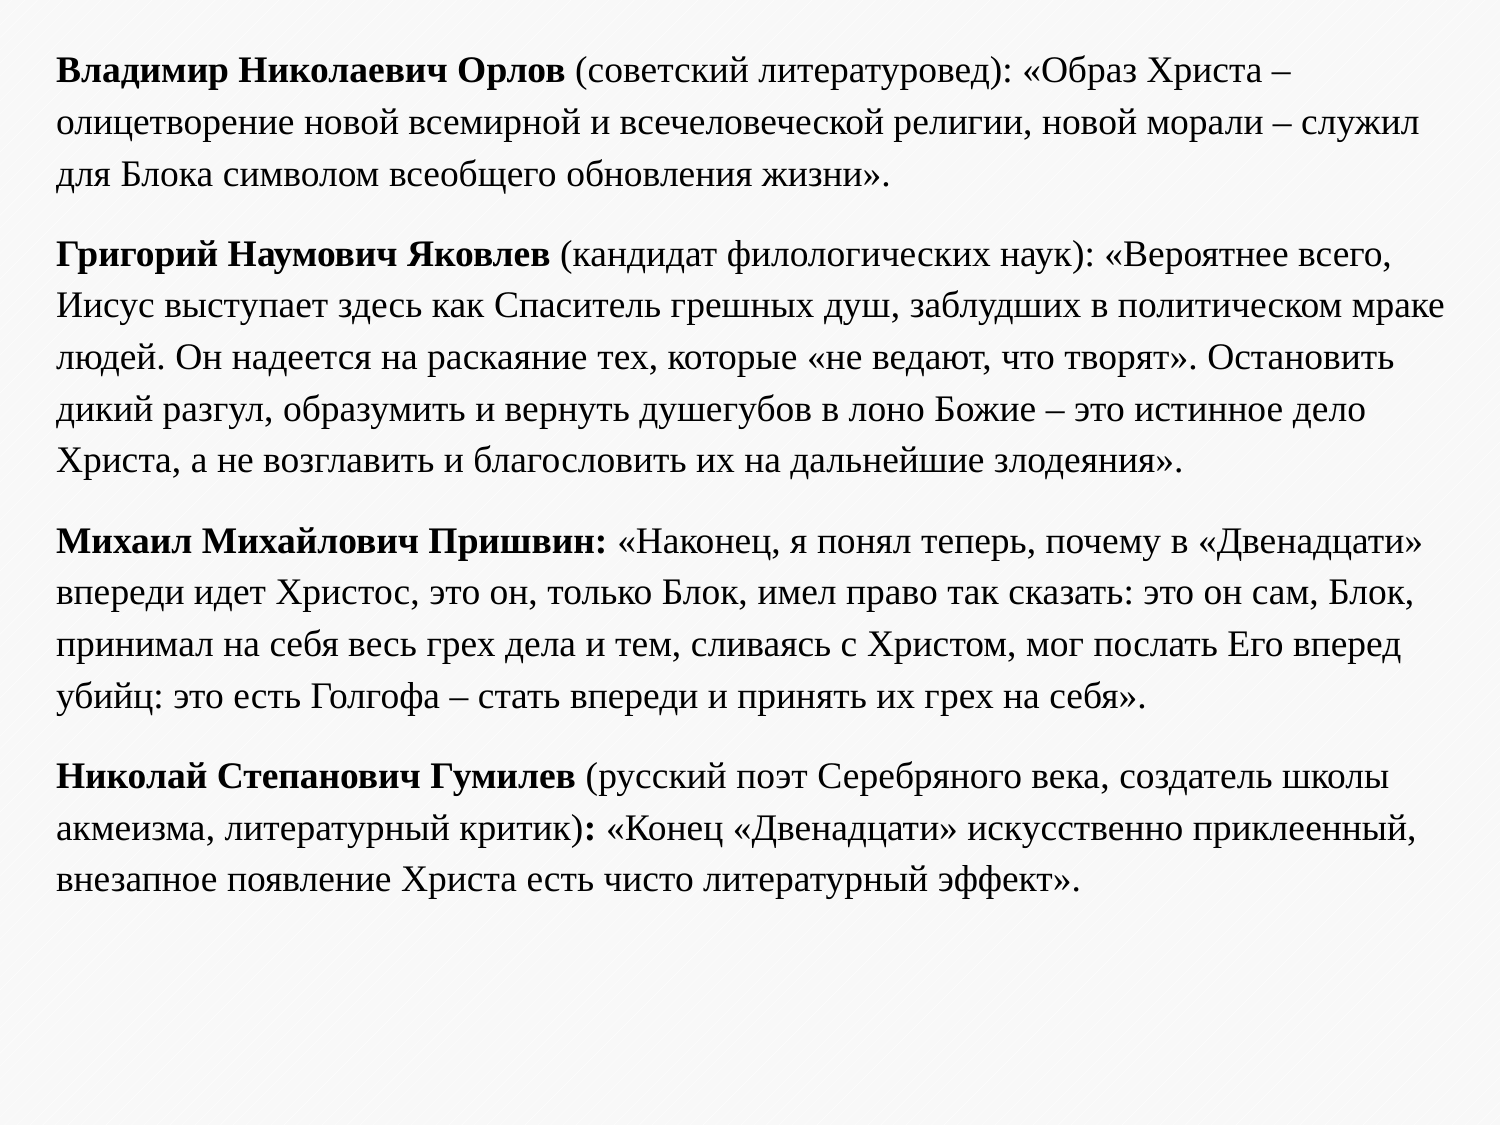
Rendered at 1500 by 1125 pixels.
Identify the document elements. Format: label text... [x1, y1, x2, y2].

text_box Владимир Николаевич Орлов (советский литературовед): «Образ Христа – олицетворение новой всемирной и всечеловеческой религии, новой морали – служил для Блока символом всеобщего обновления жизни». Григорий Наумович Яковлев (кандидат филологических наук): «Вероятнее всего, Иисус выступает здесь как Спаситель грешных душ, заблудших в политическом мраке людей. Он надеется на раскаяние тех, которые «не ведают, что творят». Остановить дикий разгул, образумить и вернуть душегубов в лоно Божие – это истинное дело Христа, а не возглавить и благословить их на дальнейшие злодеяния». Михаил Михайлович Пришвин: «Наконец, я понял теперь, почему в «Двенадцати» впереди идет Христос, это он, только Блок, имел право так сказать: это он сам, Блок, принимал на себя весь грех дела и тем, сливаясь с Христом, мог послать Его вперед убийц: это есть Голгофа – стать впереди и принять их грех на себя». Николай Степанович Гумилев (русский поэт Серебряного века, создатель школы акмеизма, литературный критик): «Конец «Двенадцати» искусственно приклеенный, внезапное появление Христа есть чисто литературный эффект». [41, 30, 1483, 987]
